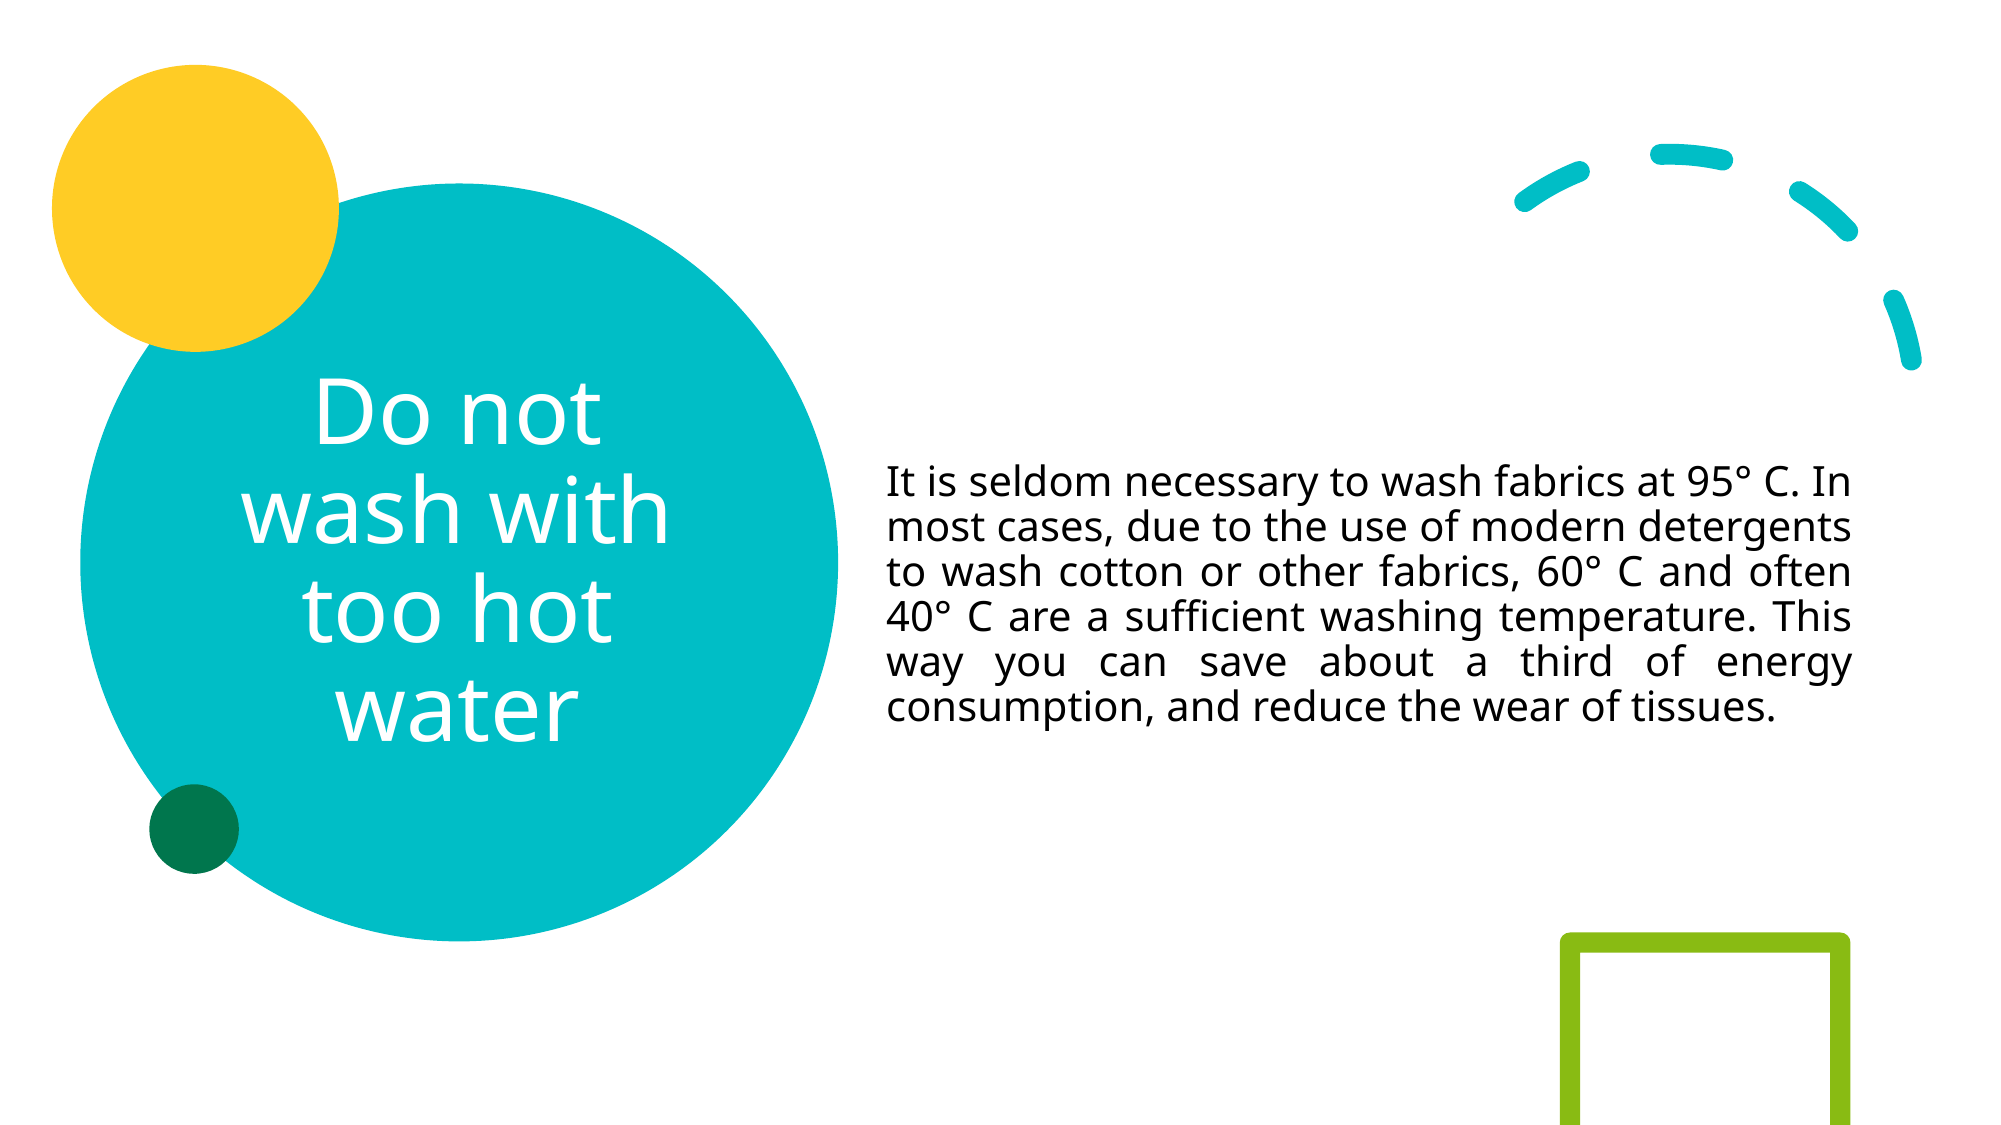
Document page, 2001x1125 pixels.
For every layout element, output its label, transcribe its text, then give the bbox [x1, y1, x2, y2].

title Do not wash with too hot water [191, 229, 723, 897]
list It is seldom necessary to wash fabrics at 95° C. In most cases, due to the use of modern detergents to wash cotton or other fabrics, 60° C and often 40° C are a sufficient washing temperature. This way you can save about a third of energy consumption, and reduce the wear of tissues. [871, 250, 1868, 941]
